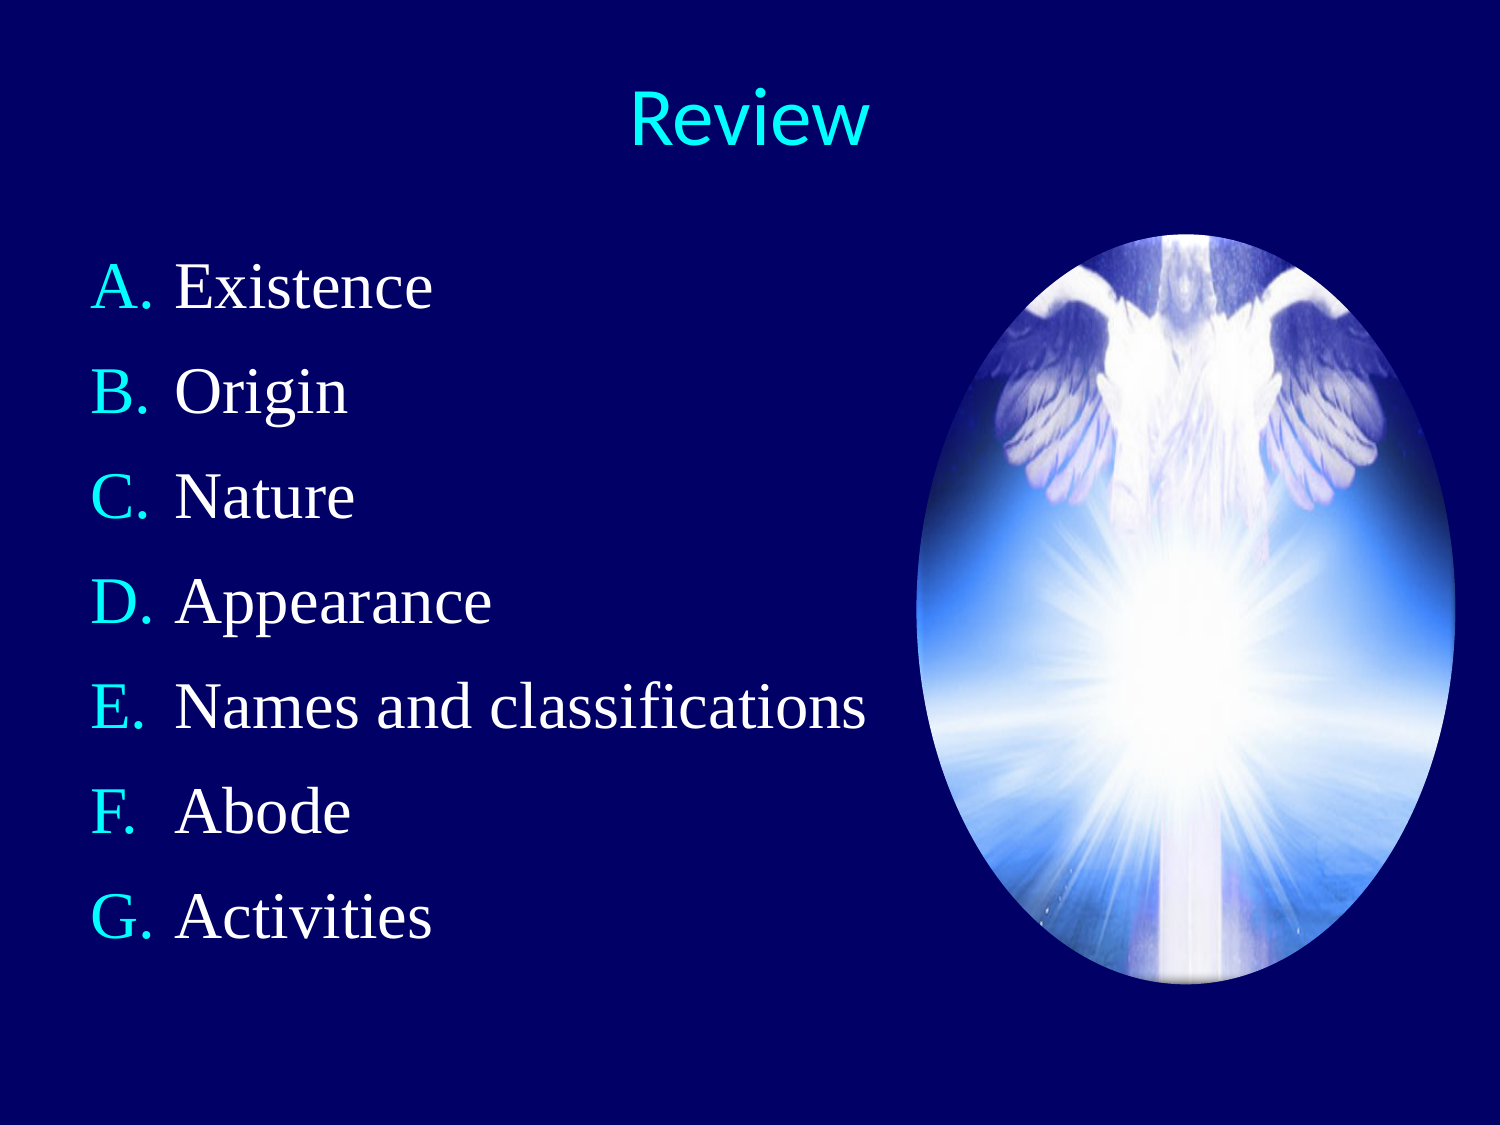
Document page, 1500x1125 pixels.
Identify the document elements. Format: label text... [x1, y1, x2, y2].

list Existence Origin Nature Appearance Names and classifications Abode Activities [74, 234, 901, 995]
picture [916, 234, 1456, 985]
title Review [112, 37, 1388, 188]
